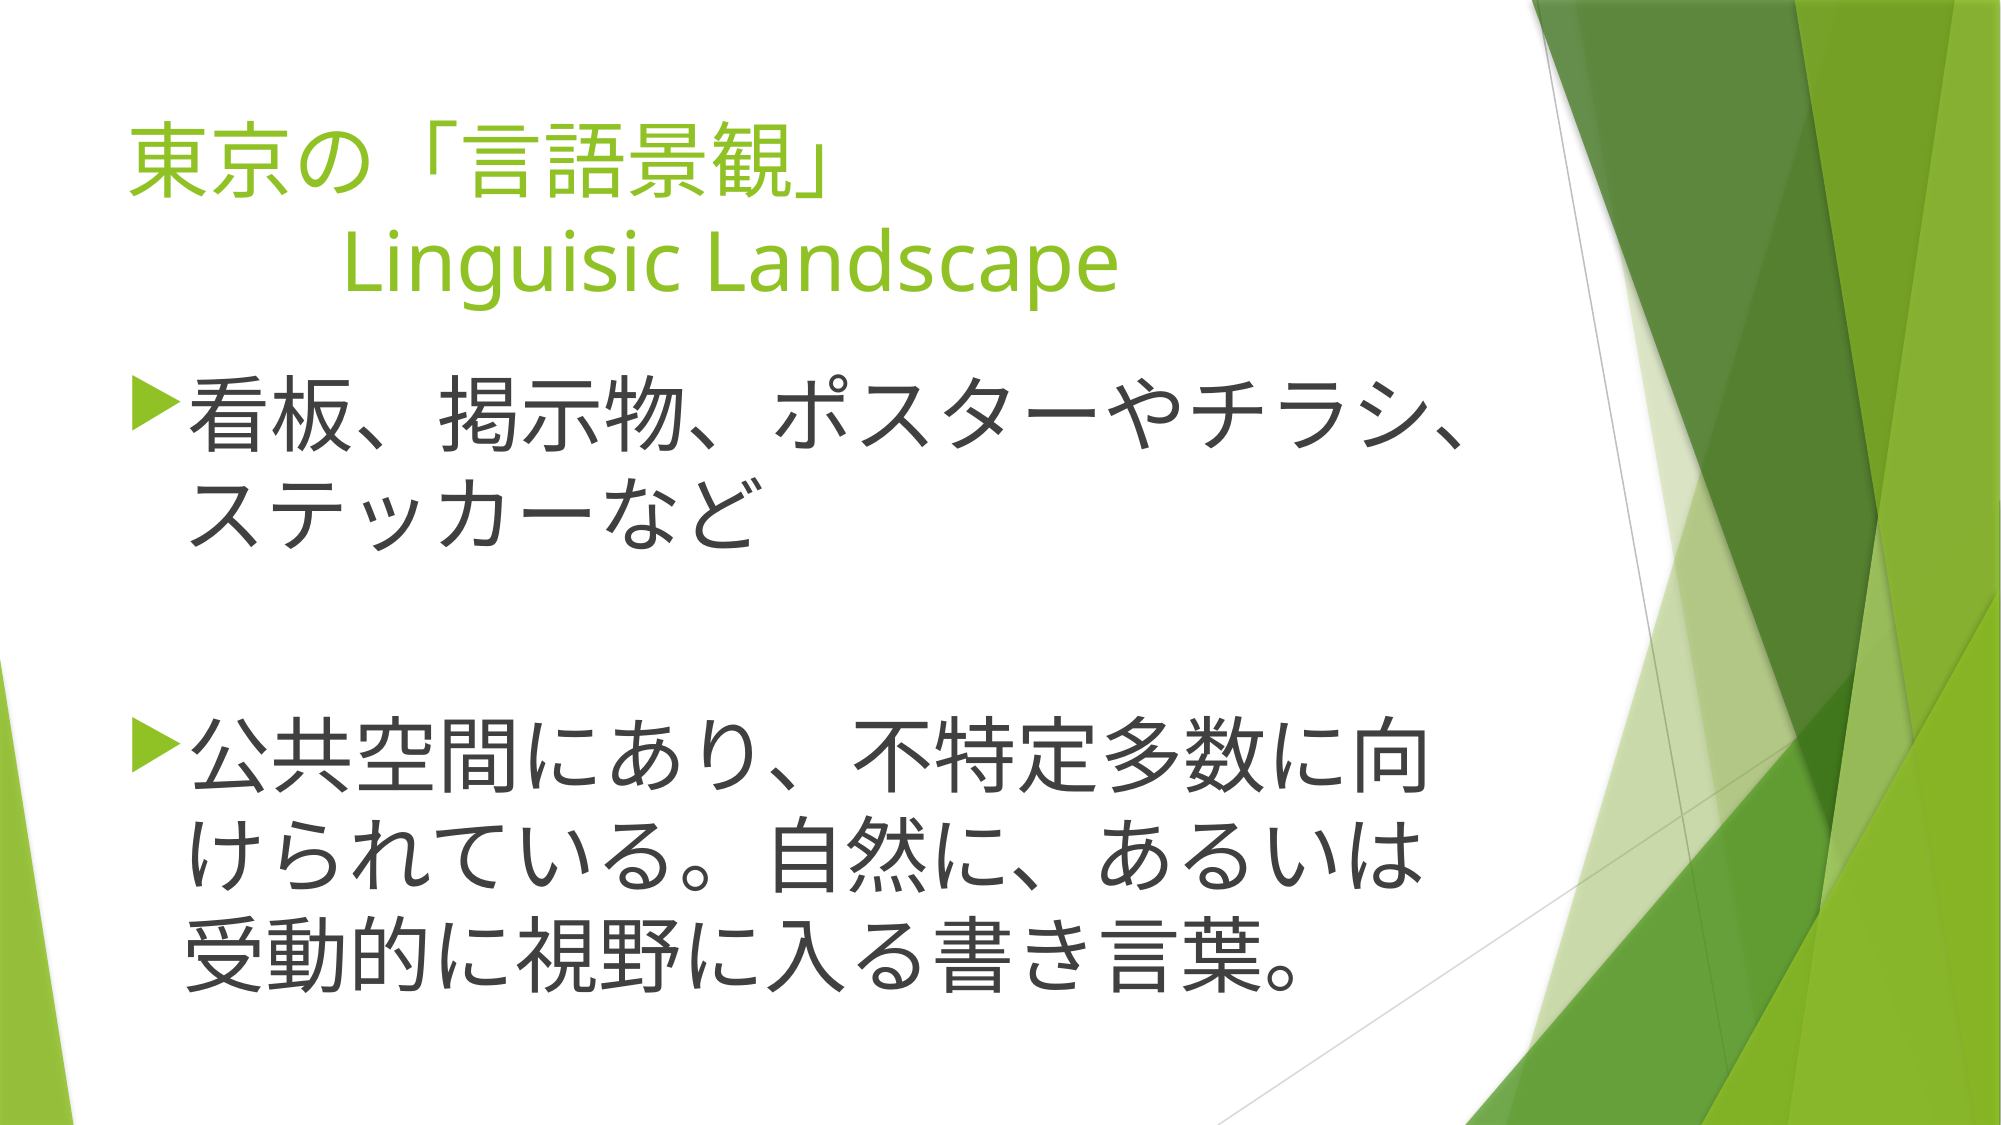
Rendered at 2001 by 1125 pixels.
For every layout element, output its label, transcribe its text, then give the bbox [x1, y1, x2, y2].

title 東京の「言語景観」 Linguisic Landscape [111, 99, 1522, 317]
list 看板、掲示物、ポスターやチラシ、ステッカーなど 公共空間にあり、不特定多数に向けられている。自然に、あるいは受動的に視野に入る書き言葉。 [111, 354, 1522, 992]
